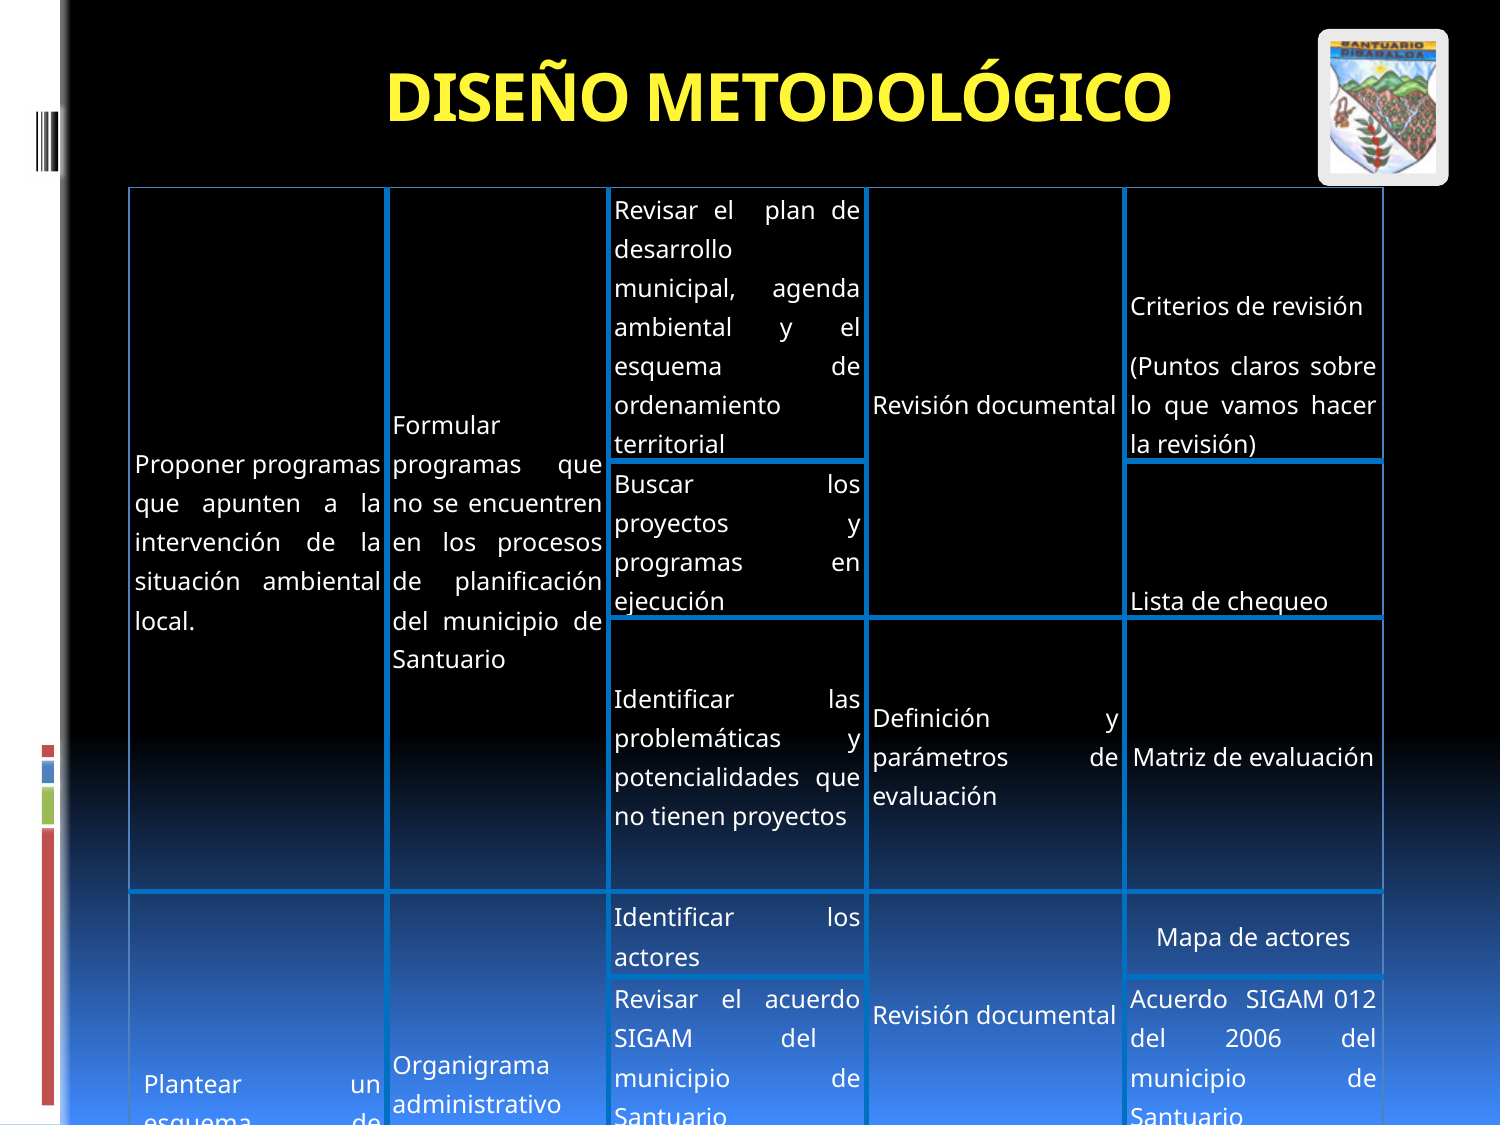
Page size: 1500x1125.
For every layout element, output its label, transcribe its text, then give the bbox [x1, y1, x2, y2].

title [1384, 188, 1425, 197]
table_cell Definición y parámetros de evaluación [869, 620, 1122, 889]
table_cell Identificar los actores [611, 894, 864, 974]
table_cell Matriz de evaluación [1127, 620, 1382, 889]
table_cell Lista de chequeo [1127, 464, 1382, 615]
table_cell Plantear un esquema de coordinación del SIGAM [130, 894, 384, 1125]
picture [1323, 34, 1443, 181]
table_header Proponer programas que apunten a la intervención de la situación ambiental local. [130, 188, 384, 889]
table_cell Revisión documental [869, 894, 1122, 1125]
table_header Criterios de revisión (Puntos claros sobre lo que vamos hacer la revisión) [1127, 188, 1382, 458]
table_cell Mapa de actores [1127, 894, 1382, 974]
table_cell Revisar el acuerdo SIGAM del municipio de Santuario [611, 980, 864, 1125]
table_cell Buscar los proyectos y programas en ejecución [611, 464, 864, 615]
table_cell Organigrama administrativo para la implementación del SIGAM [390, 894, 606, 1125]
title DISEÑO METODOLÓGICO [150, 46, 1316, 187]
table_header Revisión documental [869, 188, 1122, 615]
table_header Revisar el plan de desarrollo municipal, agenda ambiental y el esquema de ordenamiento territorial [611, 188, 864, 458]
table_header Formular programas que no se encuentren en los procesos de planificación del municipio de Santuario [390, 188, 606, 889]
table_cell Acuerdo SIGAM 012 del 2006 del municipio de Santuario [1127, 980, 1382, 1125]
table_cell Identificar las problemáticas y potencialidades que no tienen proyectos [611, 620, 864, 889]
